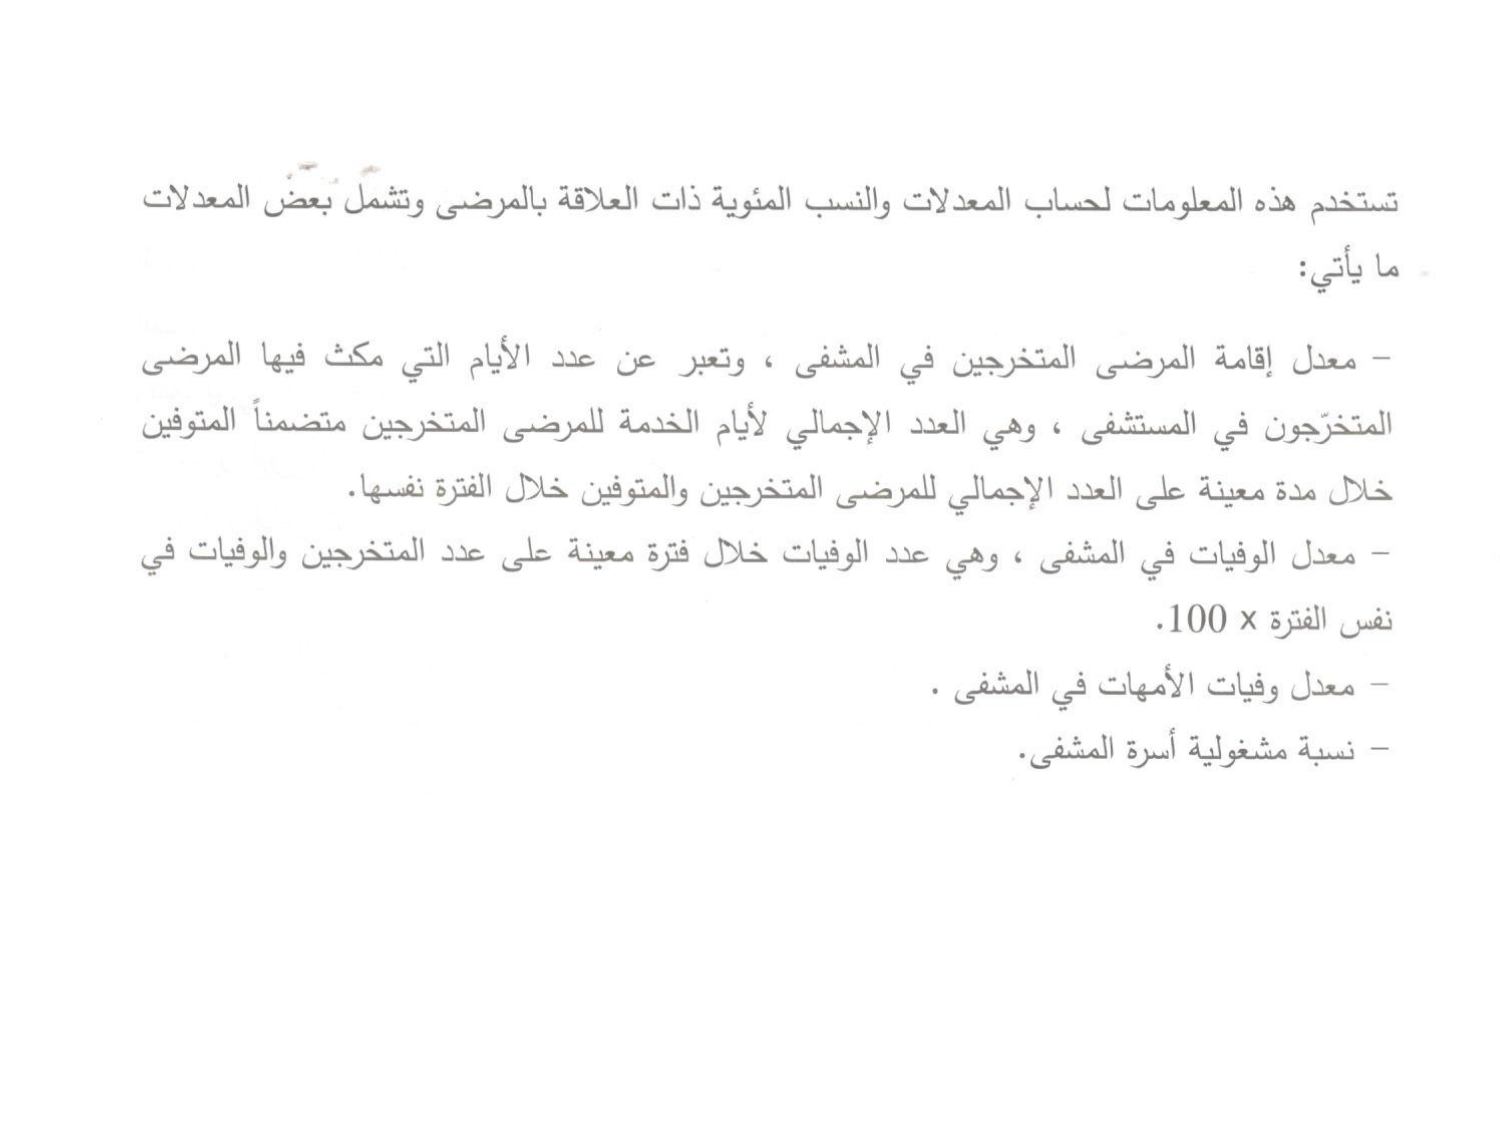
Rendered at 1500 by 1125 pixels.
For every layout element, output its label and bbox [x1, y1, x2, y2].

list [0, 152, 1500, 821]
